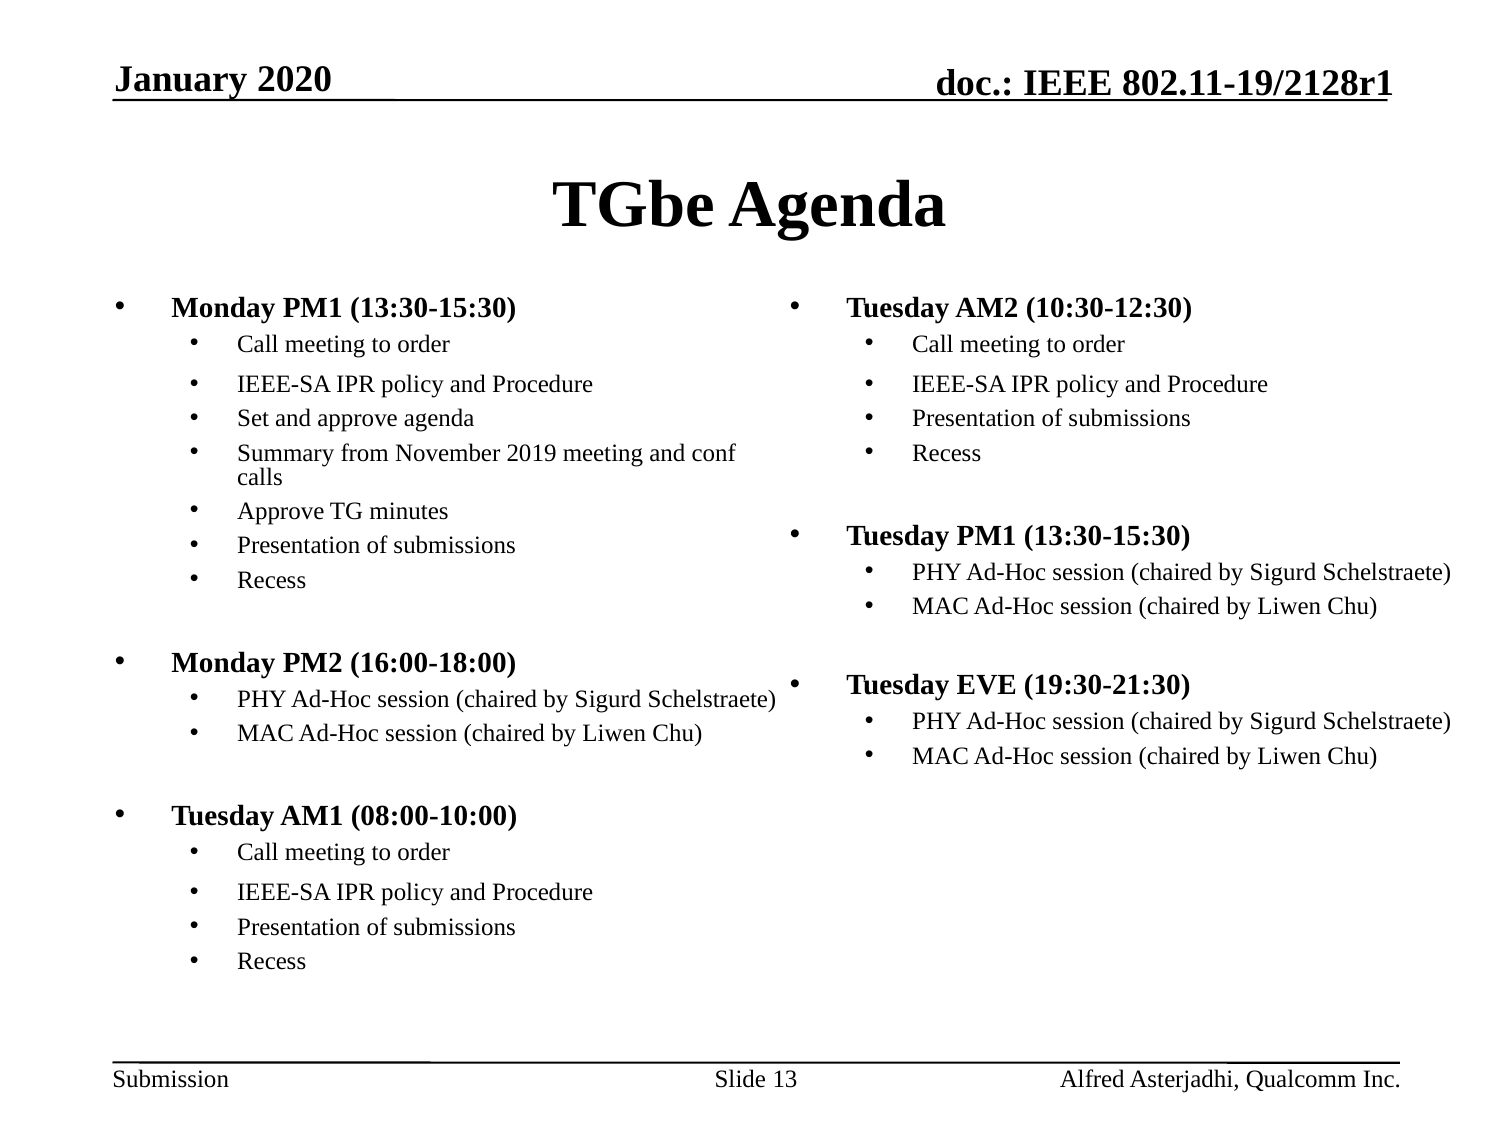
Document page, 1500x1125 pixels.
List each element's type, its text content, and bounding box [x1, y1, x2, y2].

slide_number Slide 13 [712, 1061, 800, 1123]
title TGbe Agenda [112, 112, 1388, 287]
list Monday PM1 (13:30-15:30) Call meeting to order IEEE-SA IPR policy and Procedure Set and approve agenda Summary from November 2019 meeting and conf calls Approve TG minutes Presentation of submissions Recess Monday PM2 (16:00-18:00) PHY Ad-Hoc session (chaired by Sigurd Schelstraete) MAC Ad-Hoc session (chaired by Liwen Chu) Tuesday AM1 (08:00-10:00) Call meeting to order IEEE-SA IPR policy and Procedure Presentation of submissions Recess [99, 286, 801, 1063]
text_box Tuesday AM2 (10:30-12:30) Call meeting to order IEEE-SA IPR policy and Procedure Presentation of submissions Recess Tuesday PM1 (13:30-15:30) PHY Ad-Hoc session (chaired by Sigurd Schelstraete) MAC Ad-Hoc session (chaired by Liwen Chu) Tuesday EVE (19:30-21:30) PHY Ad-Hoc session (chaired by Sigurd Schelstraete) MAC Ad-Hoc session (chaired by Liwen Chu) [774, 287, 1488, 1063]
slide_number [114, 54, 493, 100]
footer Alfred Asterjadhi, Qualcomm Inc. [878, 1063, 1402, 1093]
